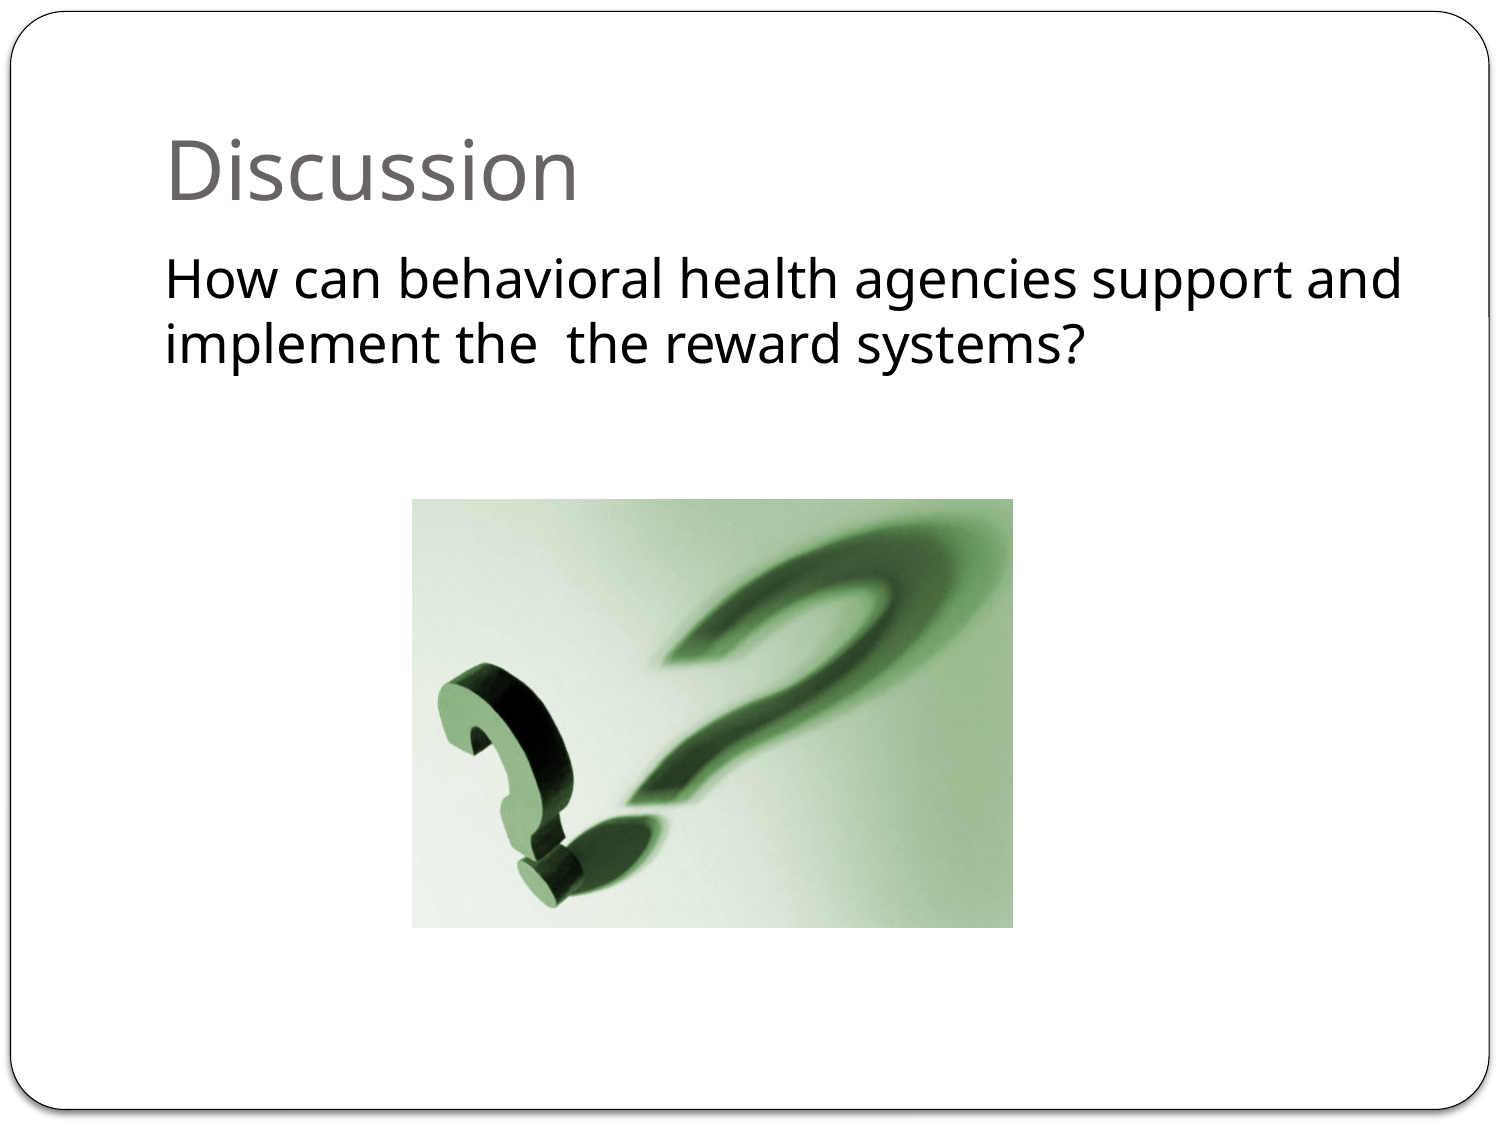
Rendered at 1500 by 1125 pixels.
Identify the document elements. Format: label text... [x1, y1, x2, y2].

title Discussion [150, 45, 1425, 233]
picture [412, 499, 1013, 929]
list How can behavioral health agencies support and implement the the reward systems? [150, 237, 1425, 988]
